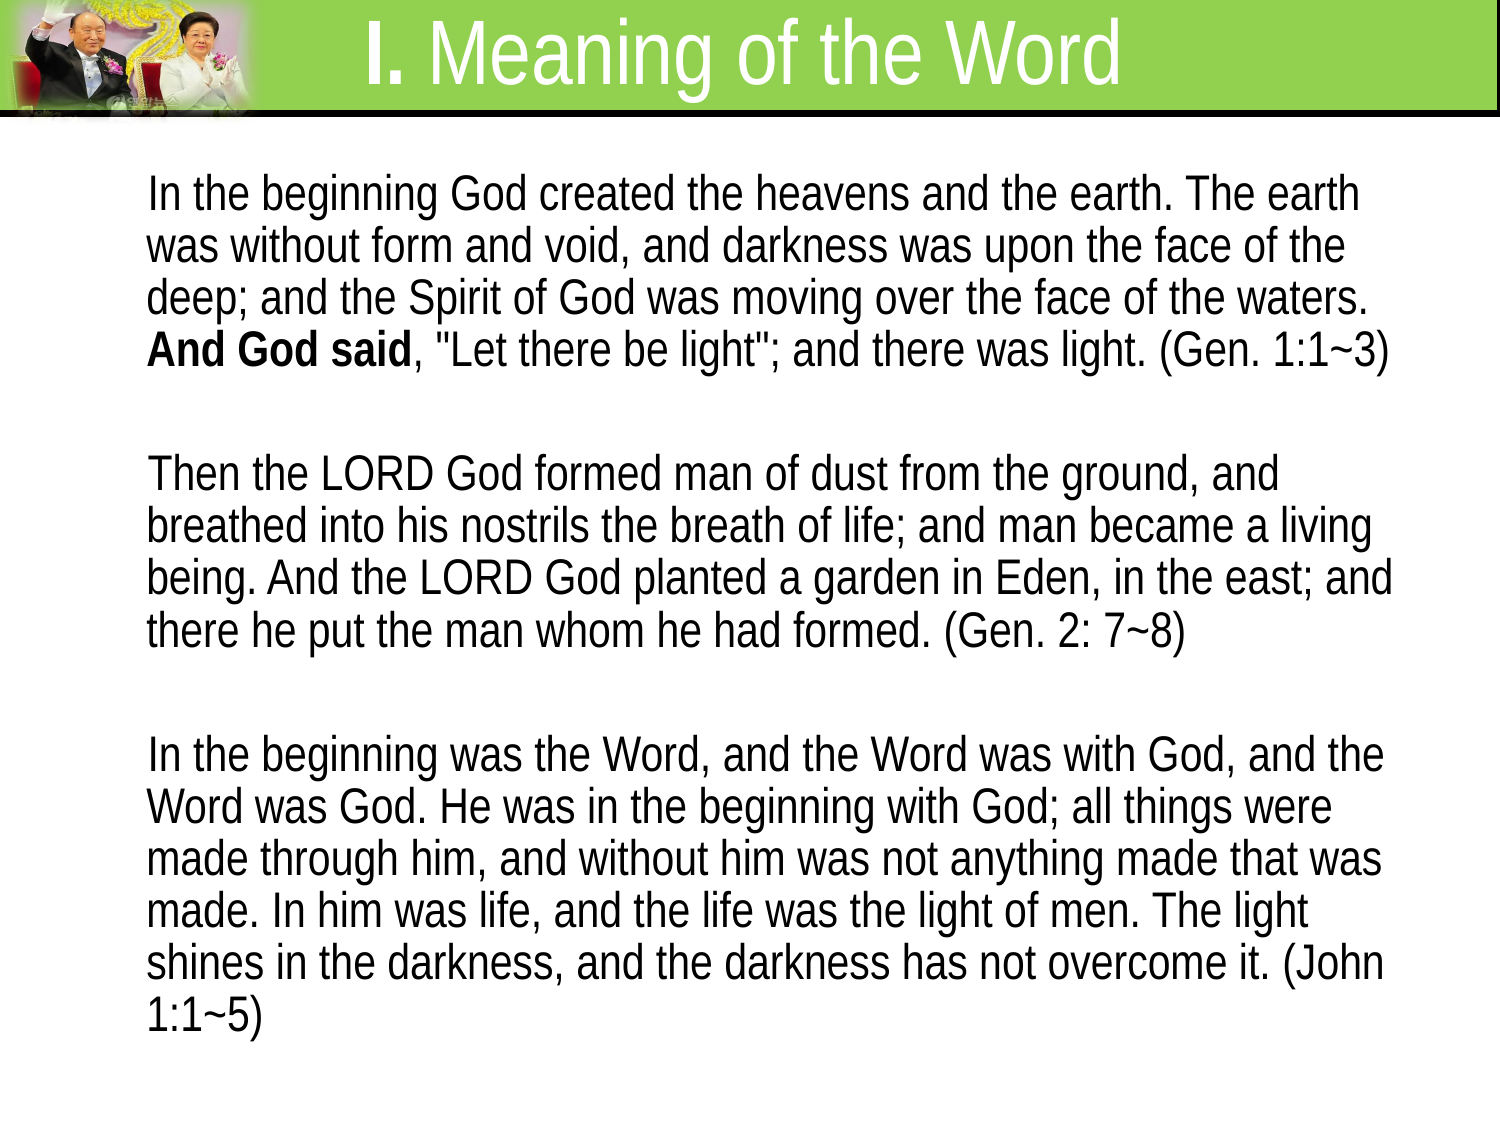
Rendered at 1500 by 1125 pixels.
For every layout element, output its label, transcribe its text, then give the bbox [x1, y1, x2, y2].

title I. Meaning of the Word [270, 0, 1317, 112]
text_box [270, 0, 1500, 116]
picture [0, 0, 266, 126]
list In the beginning God created the heavens and the earth. The earth was without form and void, and darkness was upon the face of the deep; and the Spirit of God was moving over the face of the waters. And God said, "Let there be light"; and there was light. (Gen. 1:1~3) Then the LORD God formed man of dust from the ground, and breathed into his nostrils the breath of life; and man became a living being. And the LORD God planted a garden in Eden, in the east; and there he put the man whom he had formed. (Gen. 2: 7~8) In the beginning was the Word, and the Word was with God, and the Word was God. He was in the beginning with God; all things were made through him, and without him was not anything made that was made. In him was life, and the life was the light of men. The light shines in the darkness, and the darkness has not overcome it. (John 1:1~5) [75, 160, 1447, 1083]
